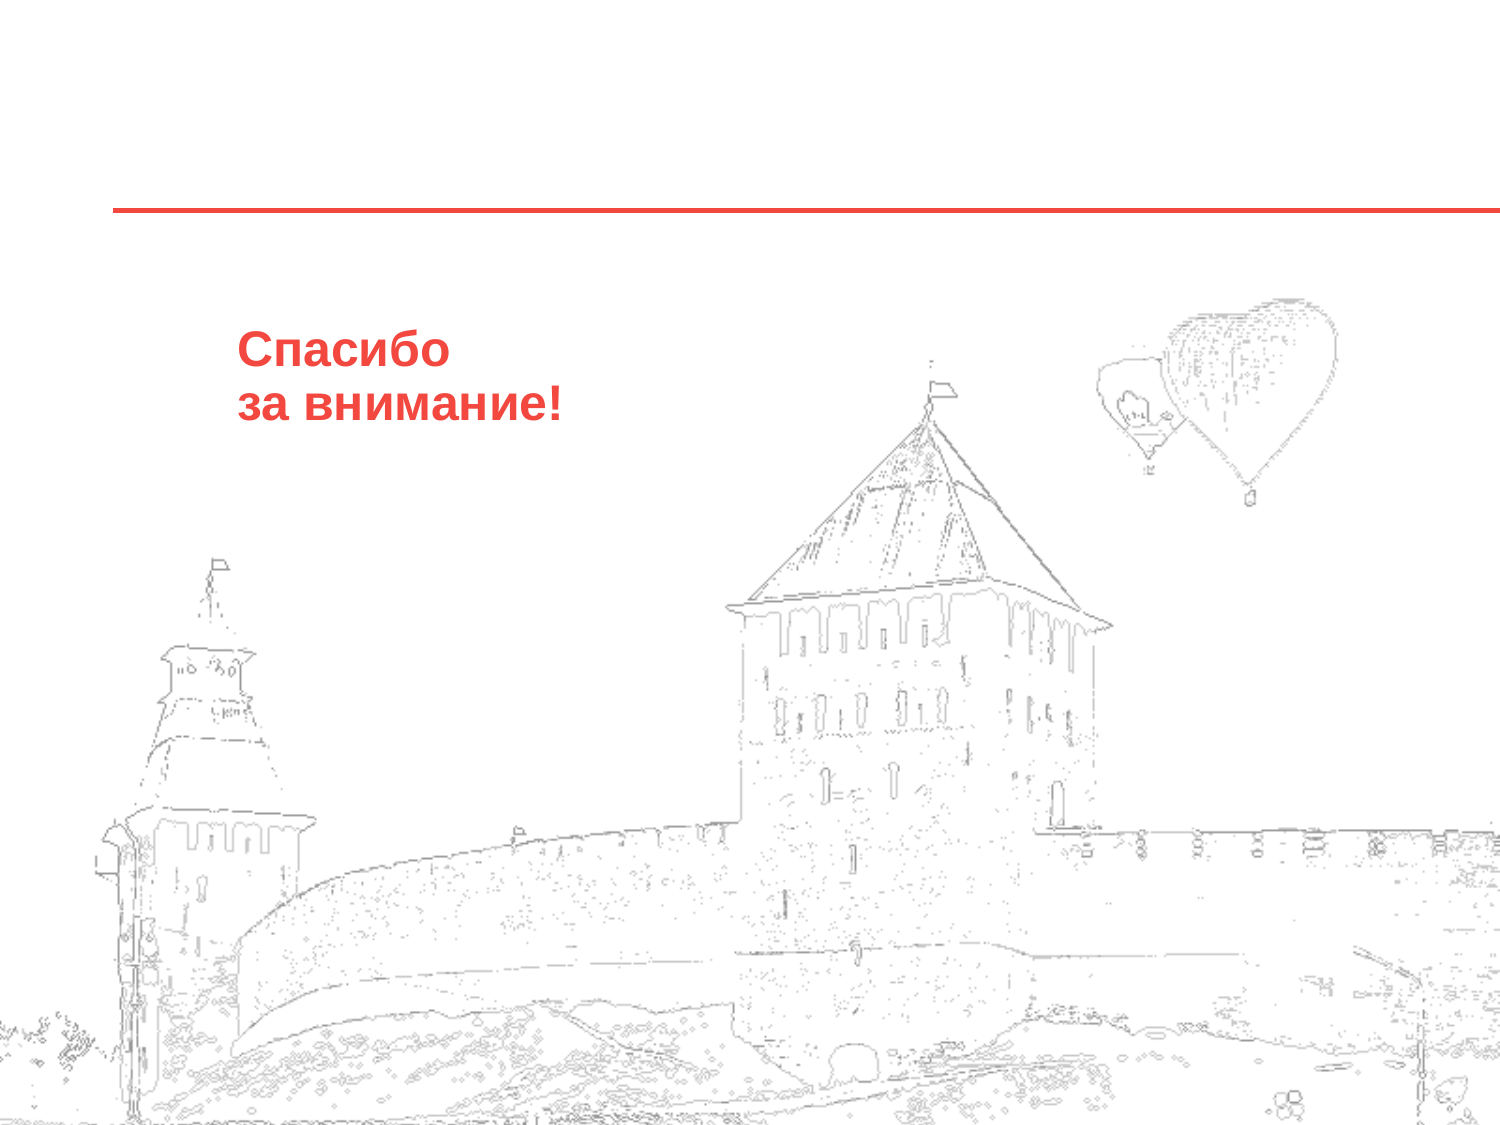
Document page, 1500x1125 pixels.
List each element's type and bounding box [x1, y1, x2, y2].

picture [0, 268, 1500, 1125]
